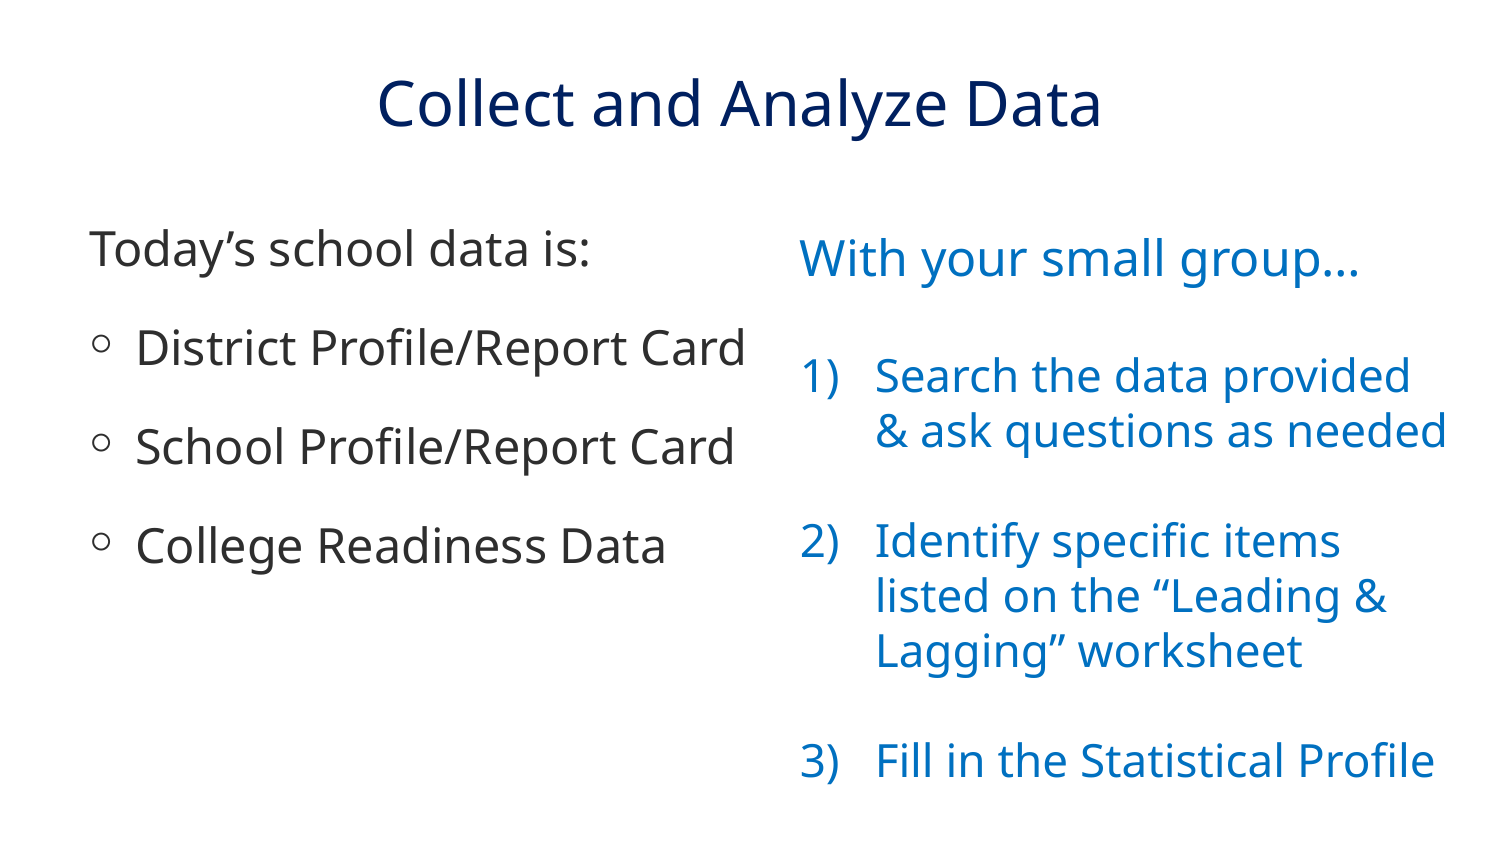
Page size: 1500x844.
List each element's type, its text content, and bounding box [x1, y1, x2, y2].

title Collect and Analyze Data [41, 47, 1441, 156]
text_box With your small group… Search the data provided & ask questions as needed Identify specific items listed on the “Leading & Lagging” worksheet Fill in the Statistical Profile [792, 219, 1460, 794]
list Today’s school data is: District Profile/Report Card School Profile/Report Card College Readiness Data [74, 193, 771, 608]
